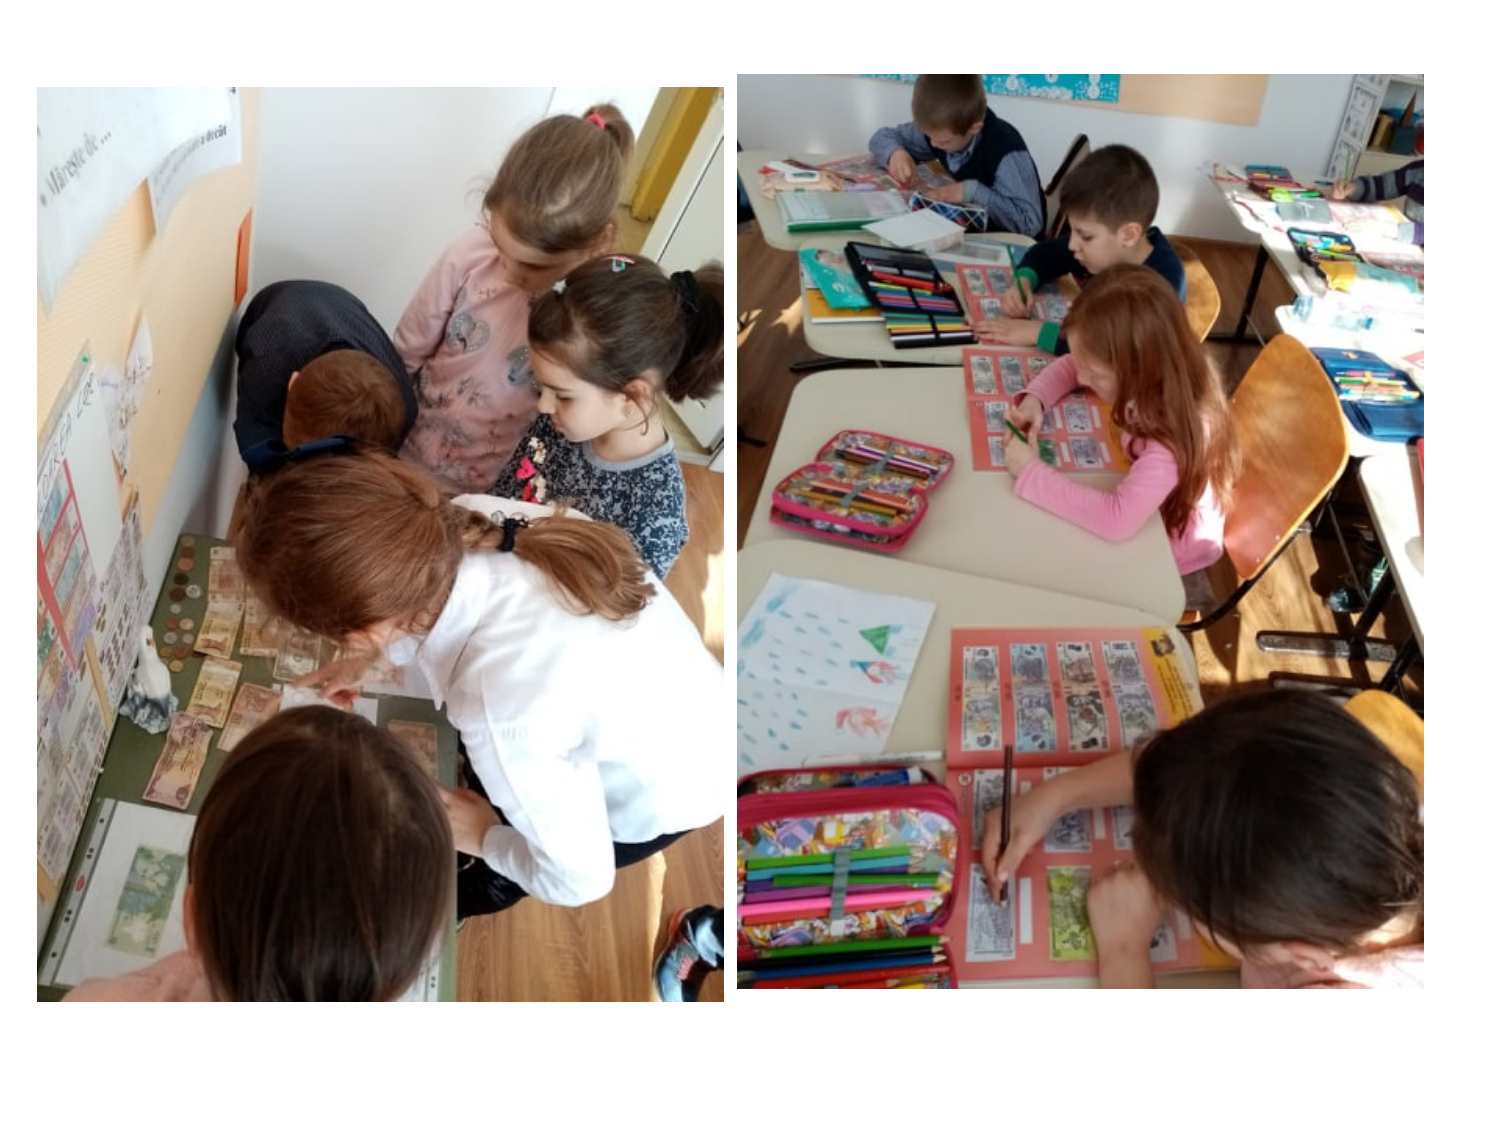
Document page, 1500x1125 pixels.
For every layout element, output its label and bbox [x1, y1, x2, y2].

picture [37, 87, 724, 1002]
picture [737, 74, 1424, 990]
